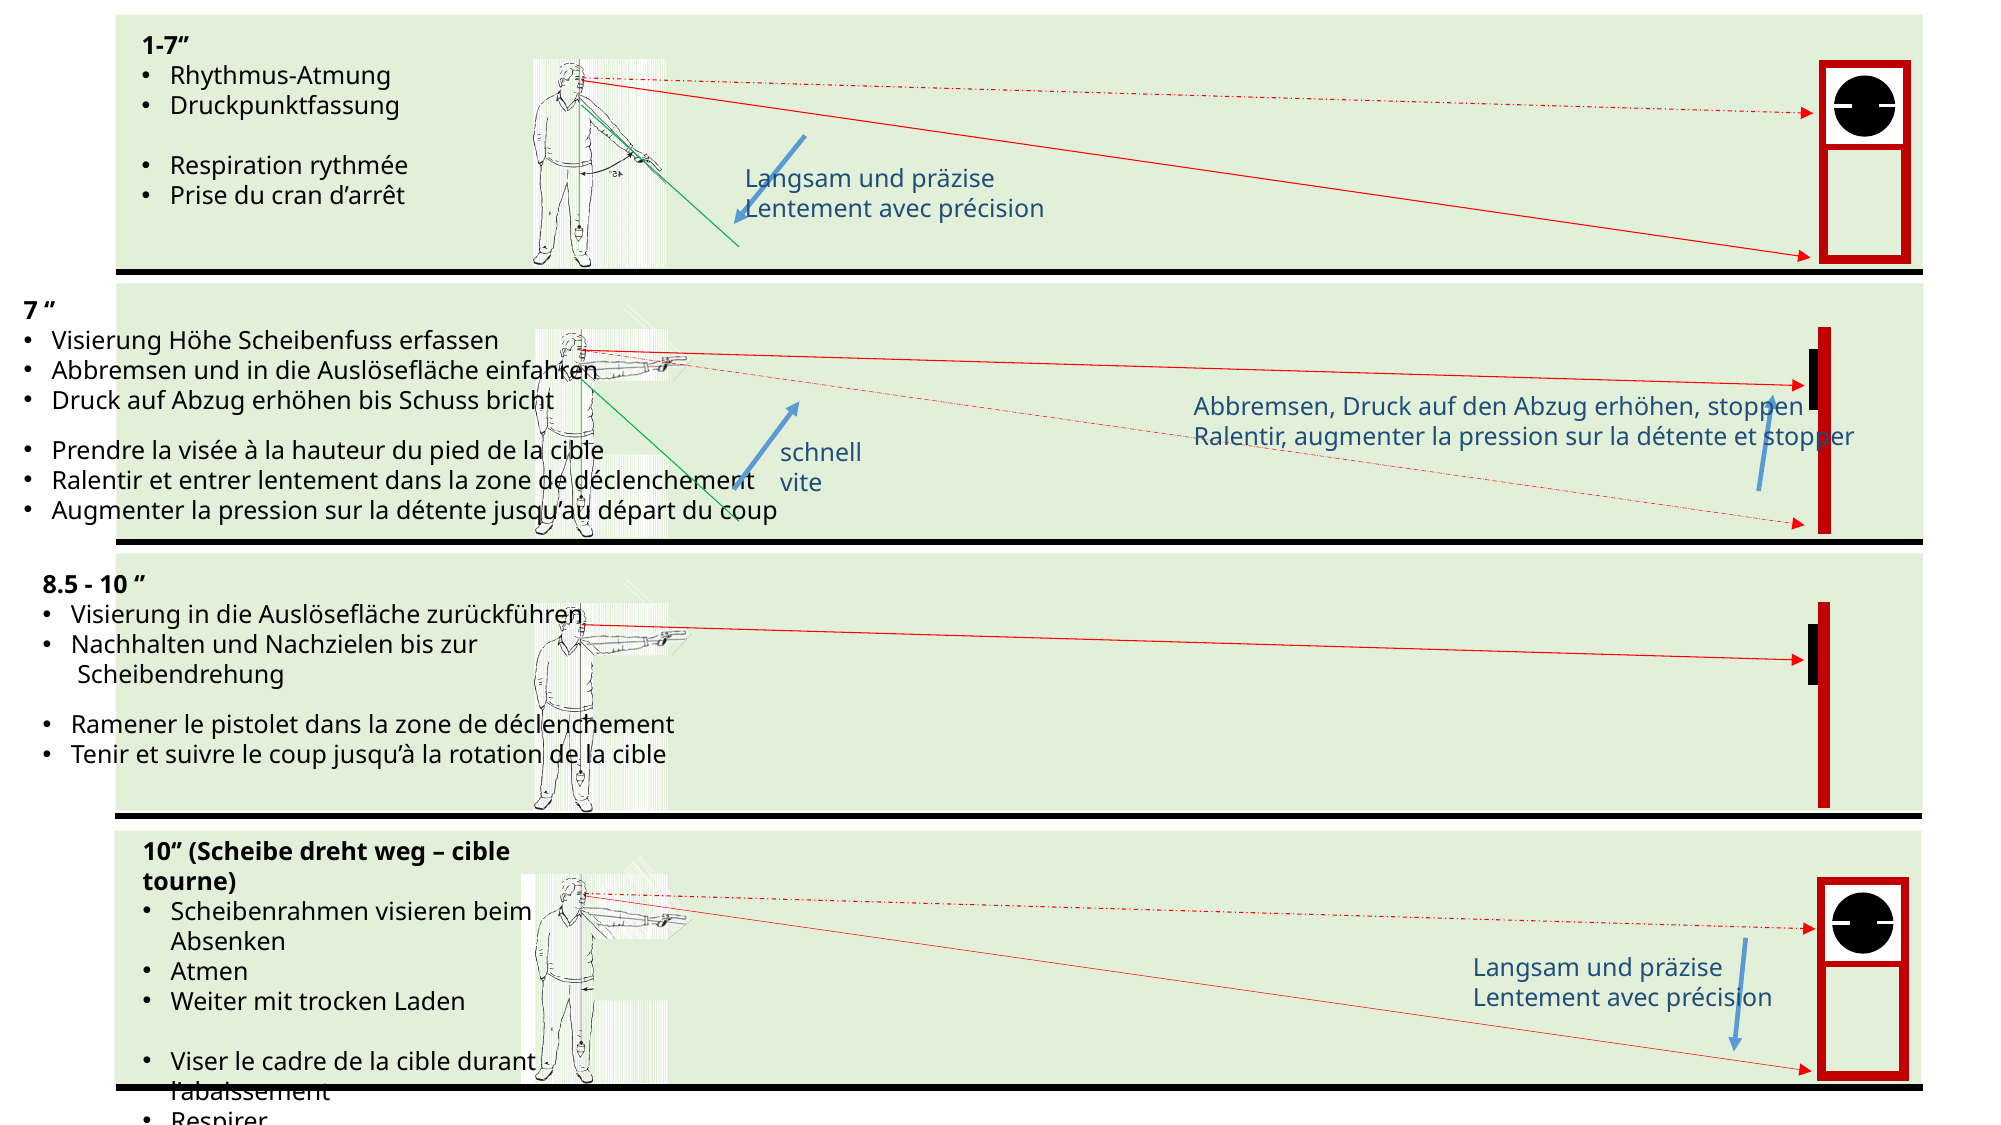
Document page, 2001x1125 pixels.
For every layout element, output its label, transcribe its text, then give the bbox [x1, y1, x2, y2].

picture [520, 592, 675, 816]
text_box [115, 14, 1923, 273]
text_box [581, 624, 1804, 661]
text_box 8.5 - 10 ‘’ Visierung in die Auslösefläche zurückführen Nachhalten und Nachzielen bis zur Scheibendrehung Ramener le pistolet dans la zone de déclenchement Tenir et suivre le coup jusqu’à la rotation de la cible [27, 561, 691, 776]
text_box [577, 349, 1805, 526]
text_box [1808, 624, 1818, 685]
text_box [1758, 394, 1773, 491]
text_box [115, 283, 1924, 542]
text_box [114, 828, 1923, 1089]
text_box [582, 77, 1814, 114]
text_box [115, 552, 1924, 812]
